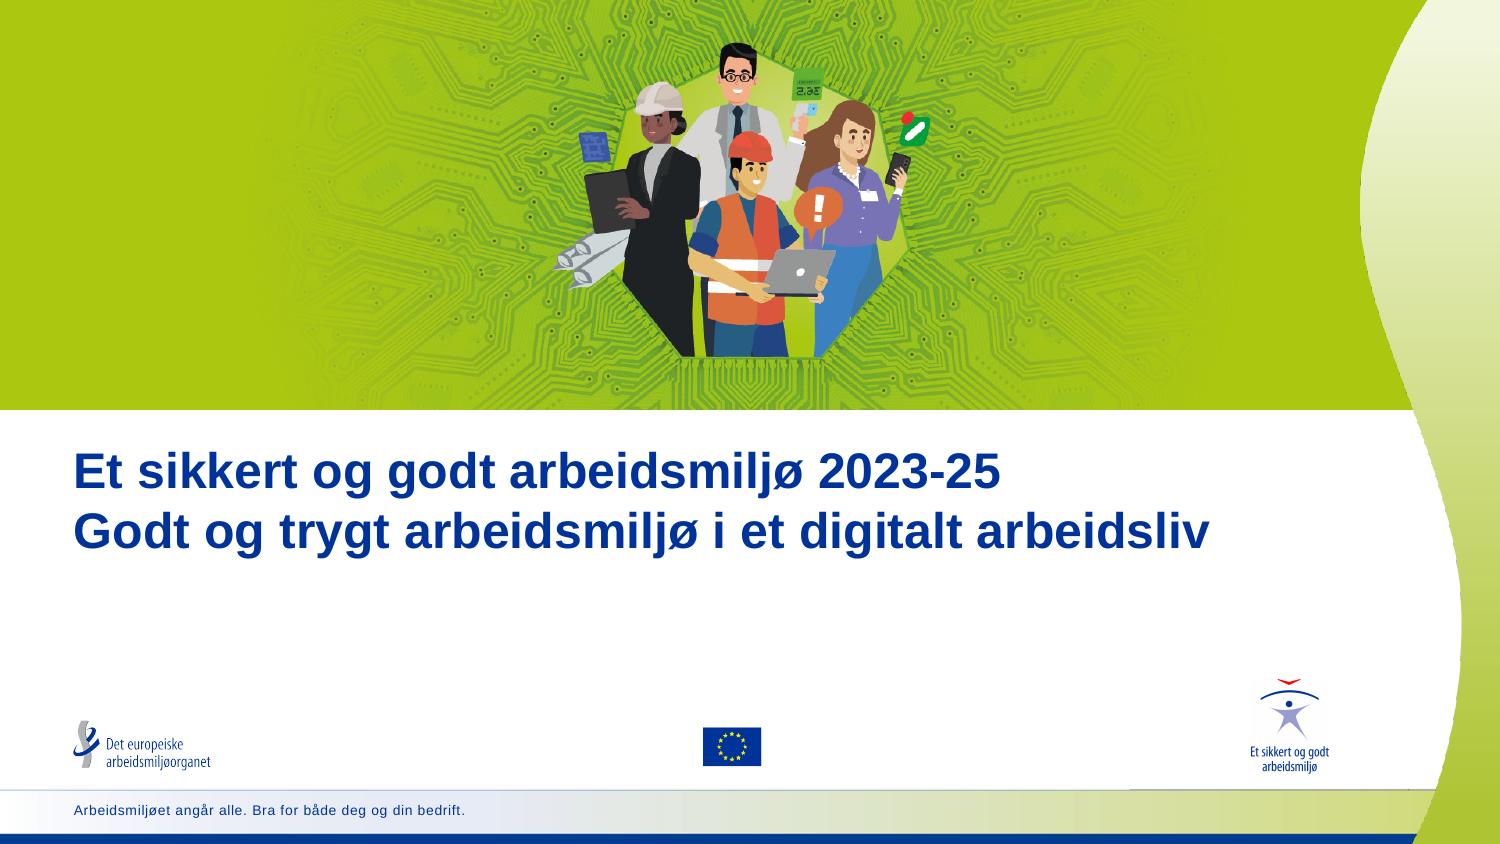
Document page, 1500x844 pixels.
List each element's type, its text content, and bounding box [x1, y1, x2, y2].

title Et sikkert og godt arbeidsmiljø 2023-25 Godt og trygt arbeidsmiljø i et digitalt arbeidsliv [73, 438, 1357, 619]
picture [0, 0, 1500, 844]
